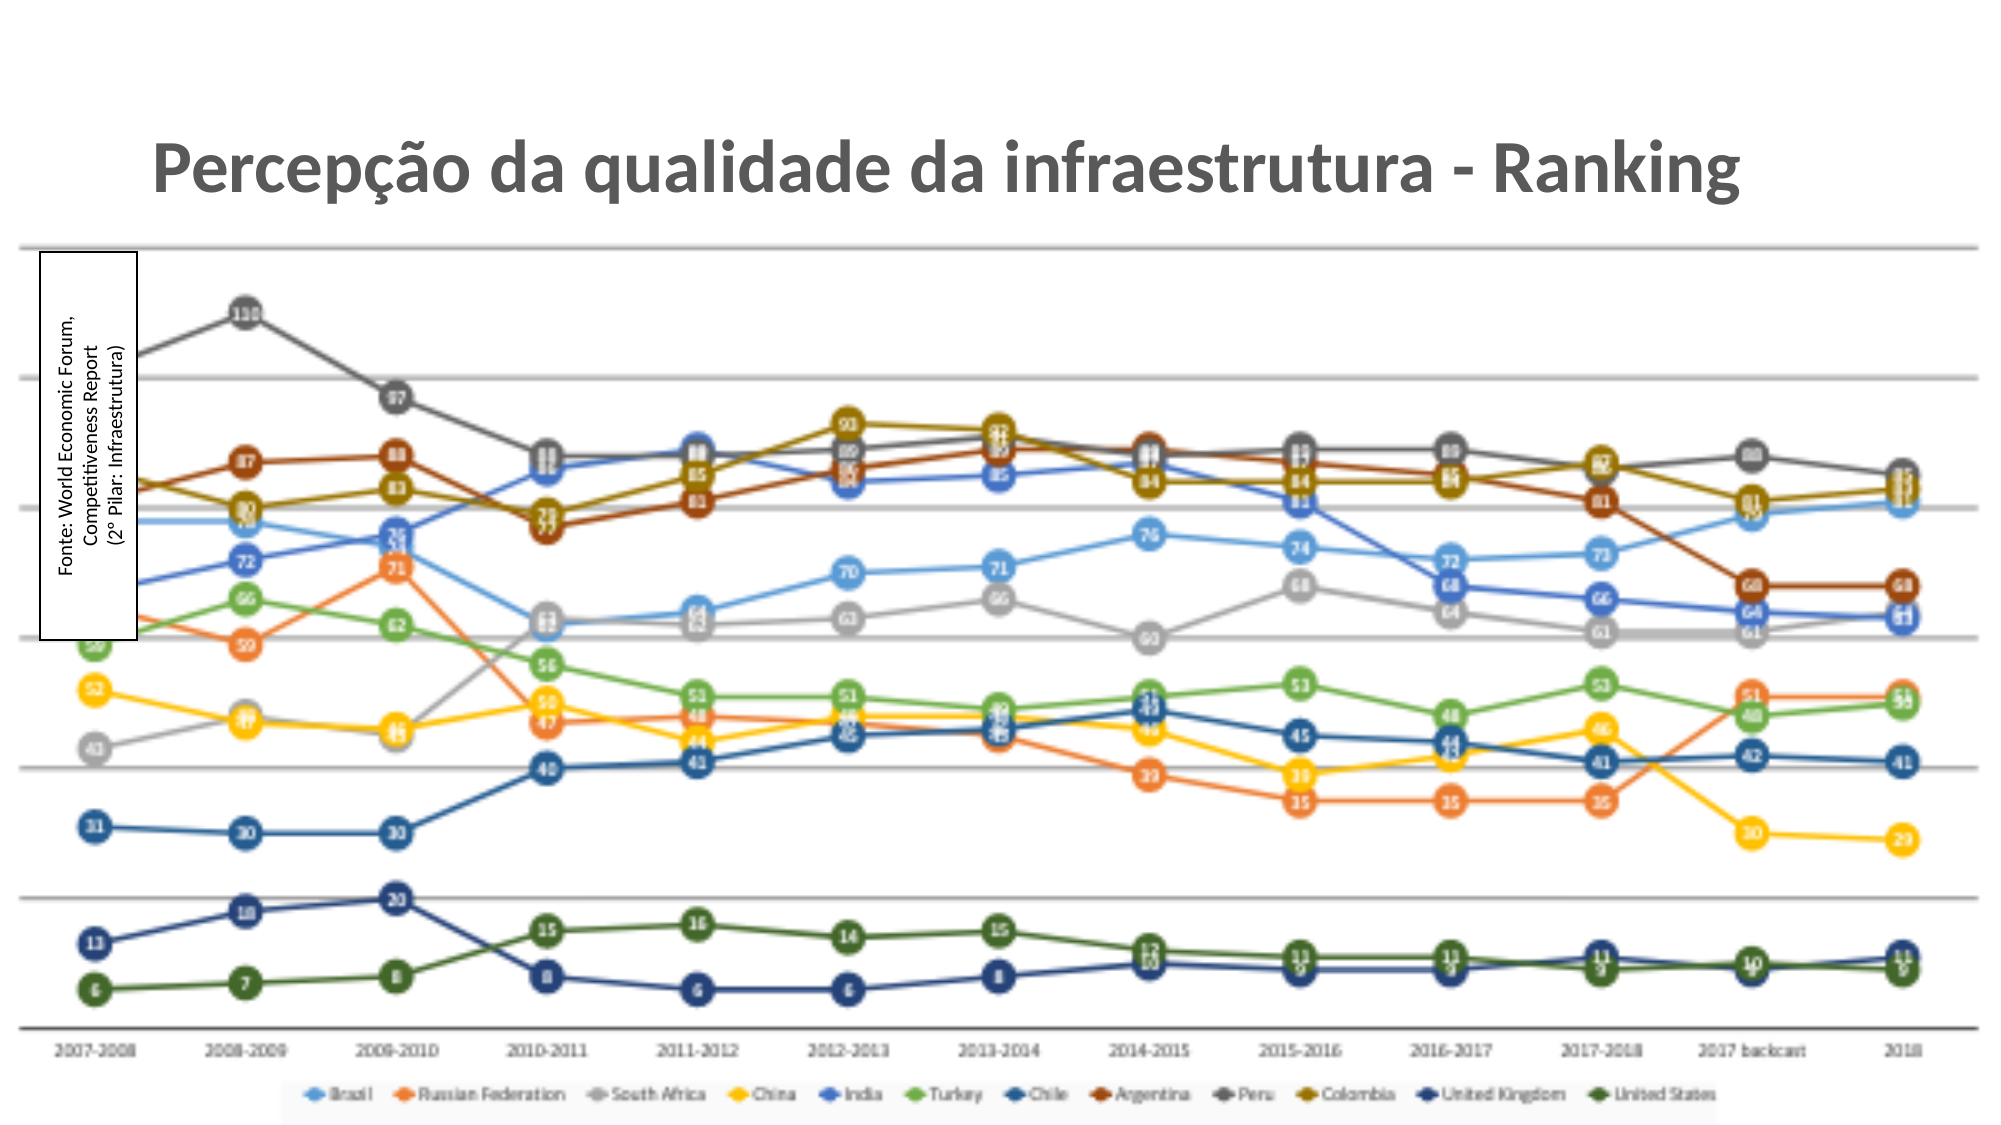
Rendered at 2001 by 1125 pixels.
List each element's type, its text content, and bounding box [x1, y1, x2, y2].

picture [0, 0, 2000, 1125]
title Percepção da qualidade da infraestrutura - Ranking [137, 59, 1810, 224]
